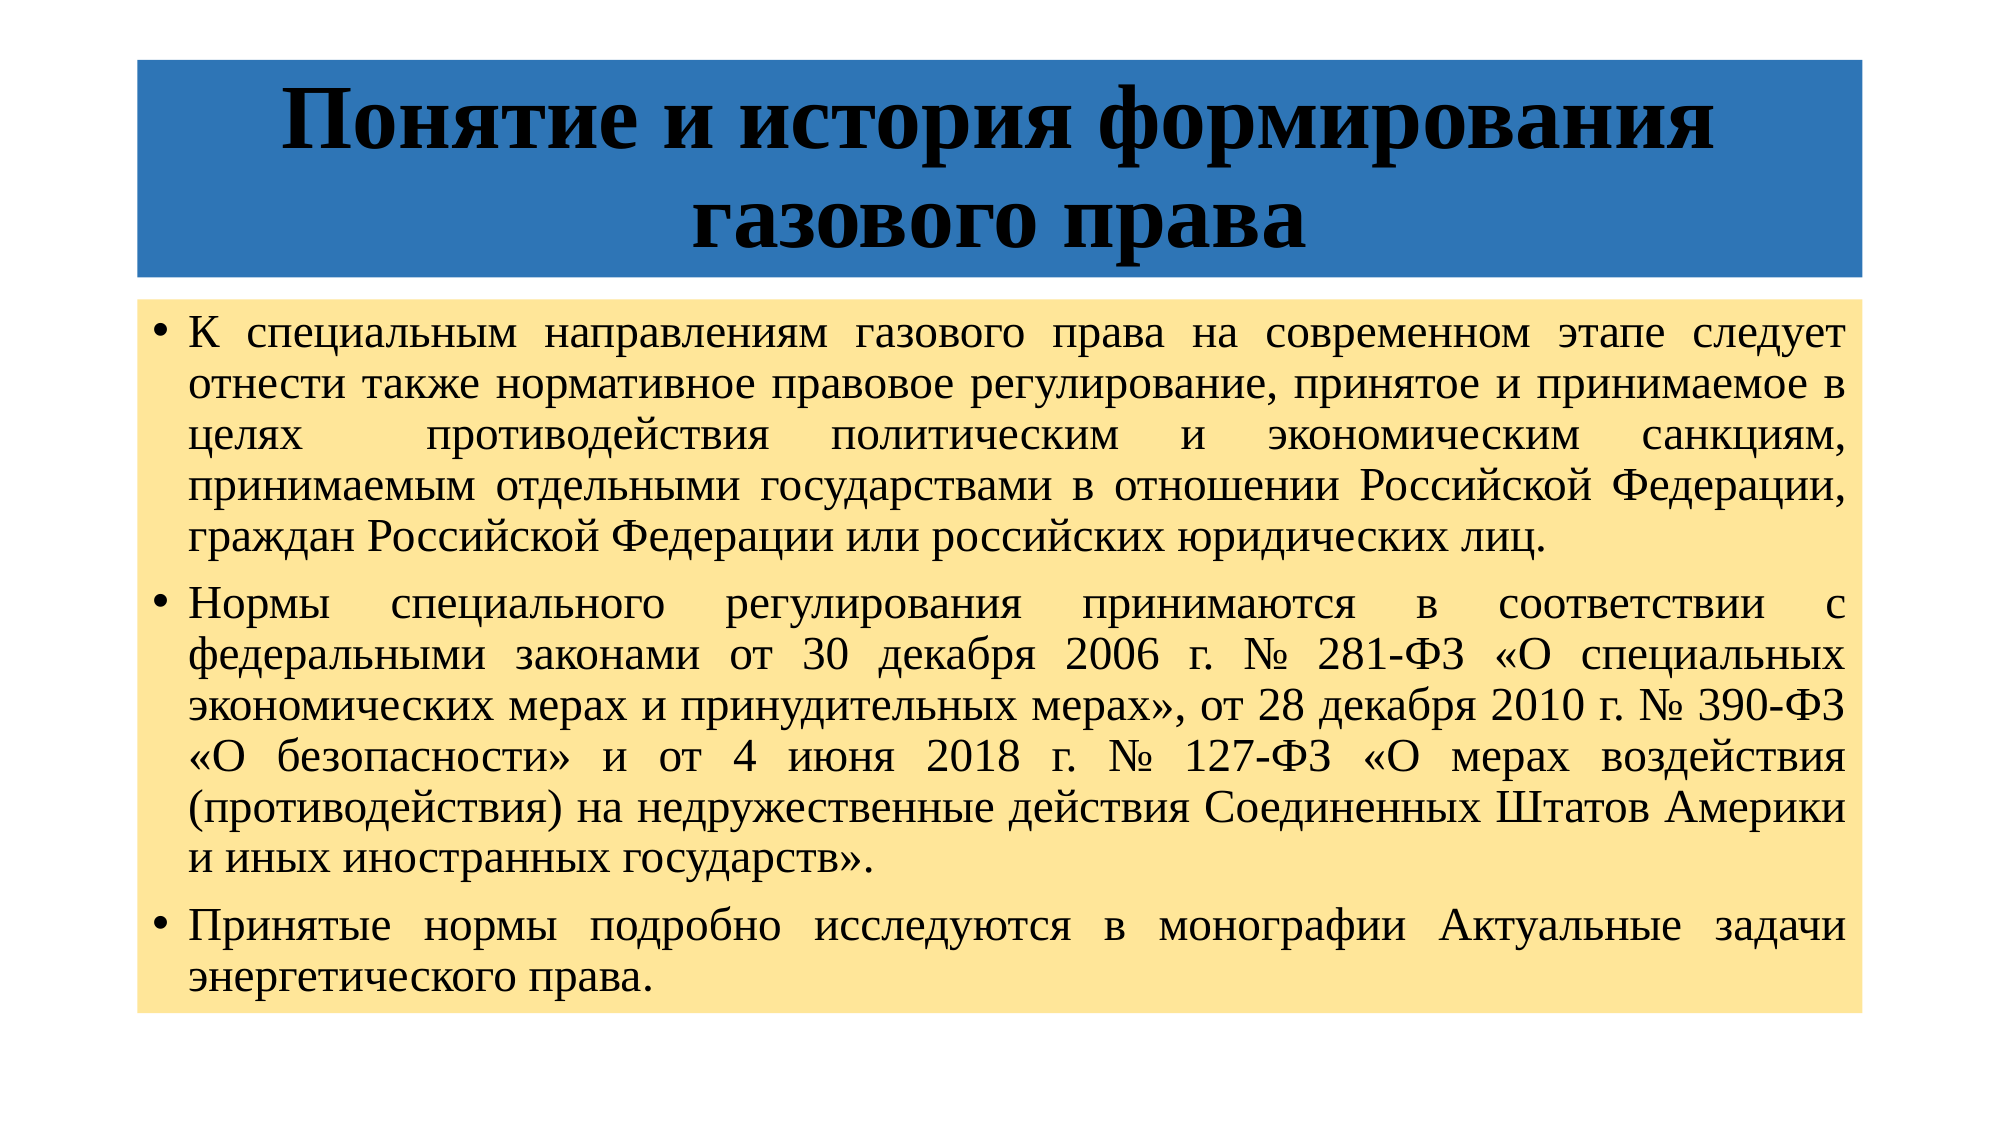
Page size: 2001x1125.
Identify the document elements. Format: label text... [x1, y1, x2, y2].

title Понятие и история формирования газового права [137, 59, 1863, 278]
list К специальным направлениям газового права на современном этапе следует отнести также нормативное правовое регулирование, принятое и принимаемое в целях противодействия политическим и экономическим санкциям, принимаемым отдельными государствами в отношении Российской Федерации, граждан Российской Федерации или российских юридических лиц. Нормы специального регулирования принимаются в соответствии с федеральными законами от 30 декабря 2006 г. № 281-ФЗ «О специальных экономических мерах и принудительных мерах», от 28 декабря 2010 г. № 390-ФЗ «О безопасности» и от 4 июня 2018 г. № 127-ФЗ «О мерах воздействия (противодействия) на недружественные действия Соединенных Штатов Америки и иных иностранных государств». Принятые нормы подробно исследуются в монографии Актуальные задачи энергетического права. [137, 299, 1863, 1014]
